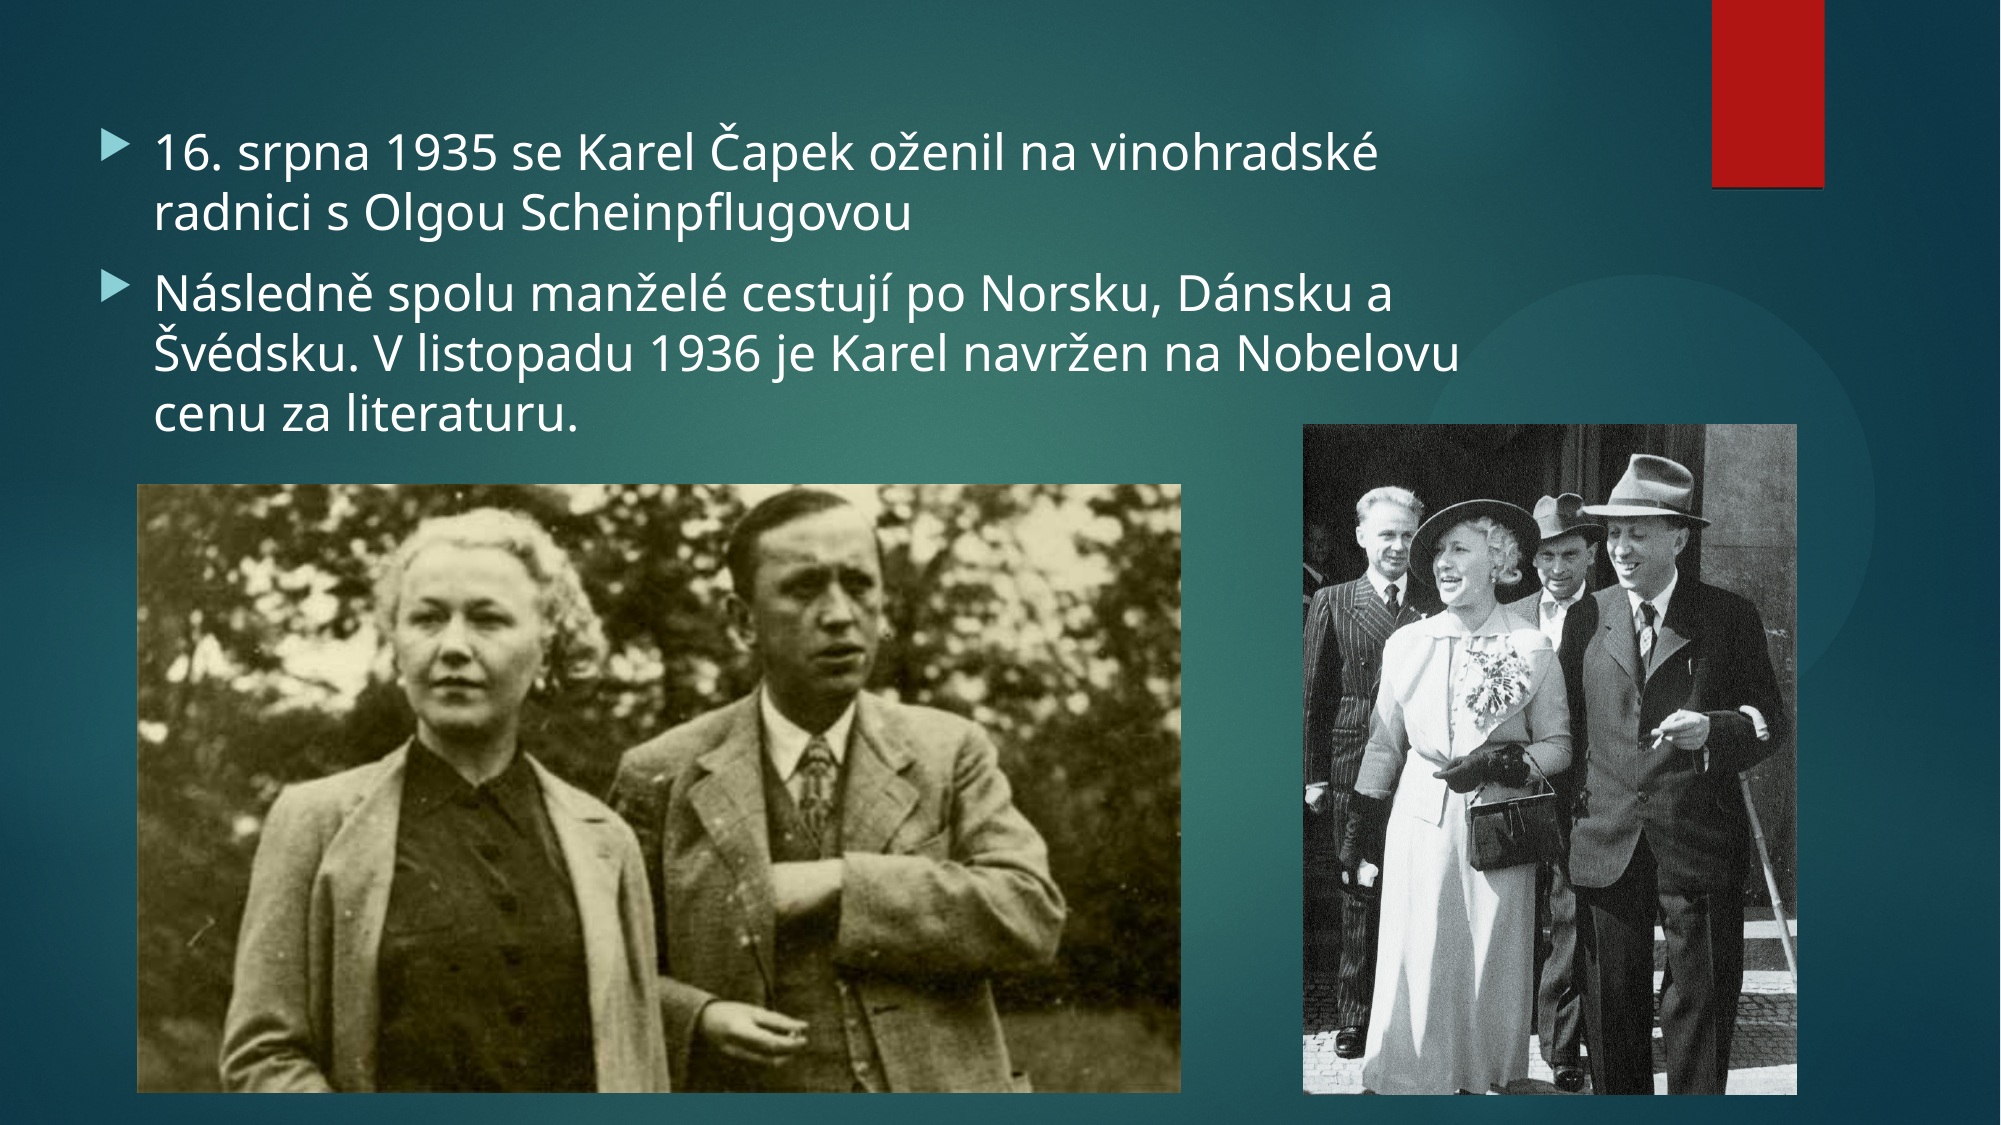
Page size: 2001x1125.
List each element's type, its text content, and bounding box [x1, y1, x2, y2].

picture [0, 0, 2001, 1125]
list 16. srpna 1935 se Karel Čapek oženil na vinohradské radnici s Olgou Scheinpflugovou Následně spolu manželé cestují po Norsku, Dánsku a Švédsku. V listopadu 1936 je Karel navržen na Nobelovu cenu za literaturu. [82, 112, 1551, 802]
